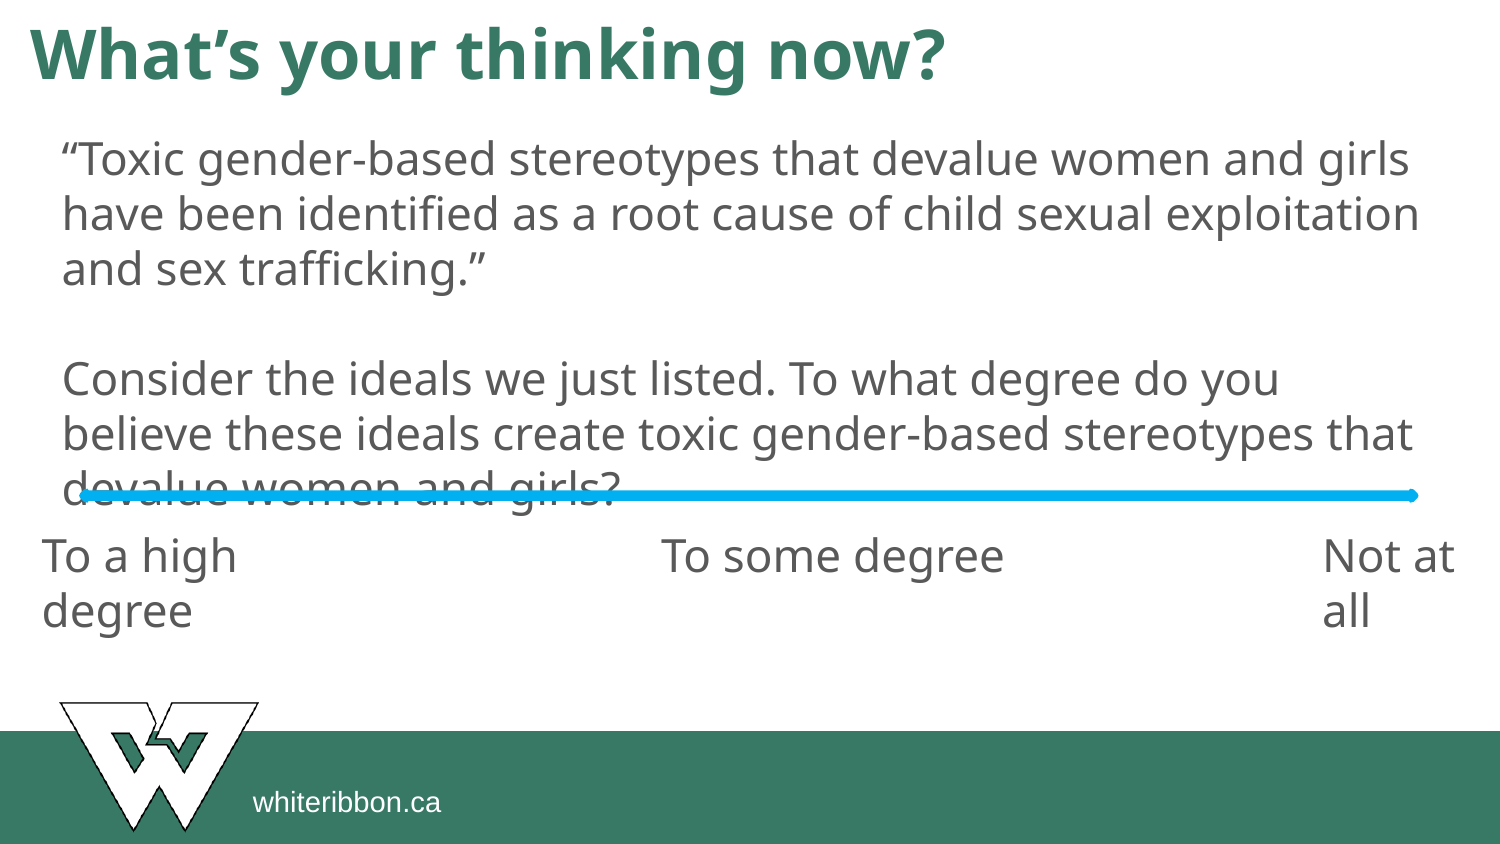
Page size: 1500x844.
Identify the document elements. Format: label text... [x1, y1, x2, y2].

list “Toxic gender-based stereotypes that devalue women and girls have been identified as a root cause of child sexual exploitation and sex trafficking.” Consider the ideals we just listed. To what degree do you believe these ideals create toxic gender-based stereotypes that devalue women and girls? [27, 115, 1449, 507]
text_box Not at all [1288, 511, 1493, 652]
picture [51, 707, 268, 836]
text_box To some degree [627, 511, 1120, 707]
text_box [82, 491, 1416, 500]
title What’s your thinking now? [14, 12, 1080, 108]
text_box To a high degree [26, 511, 335, 707]
